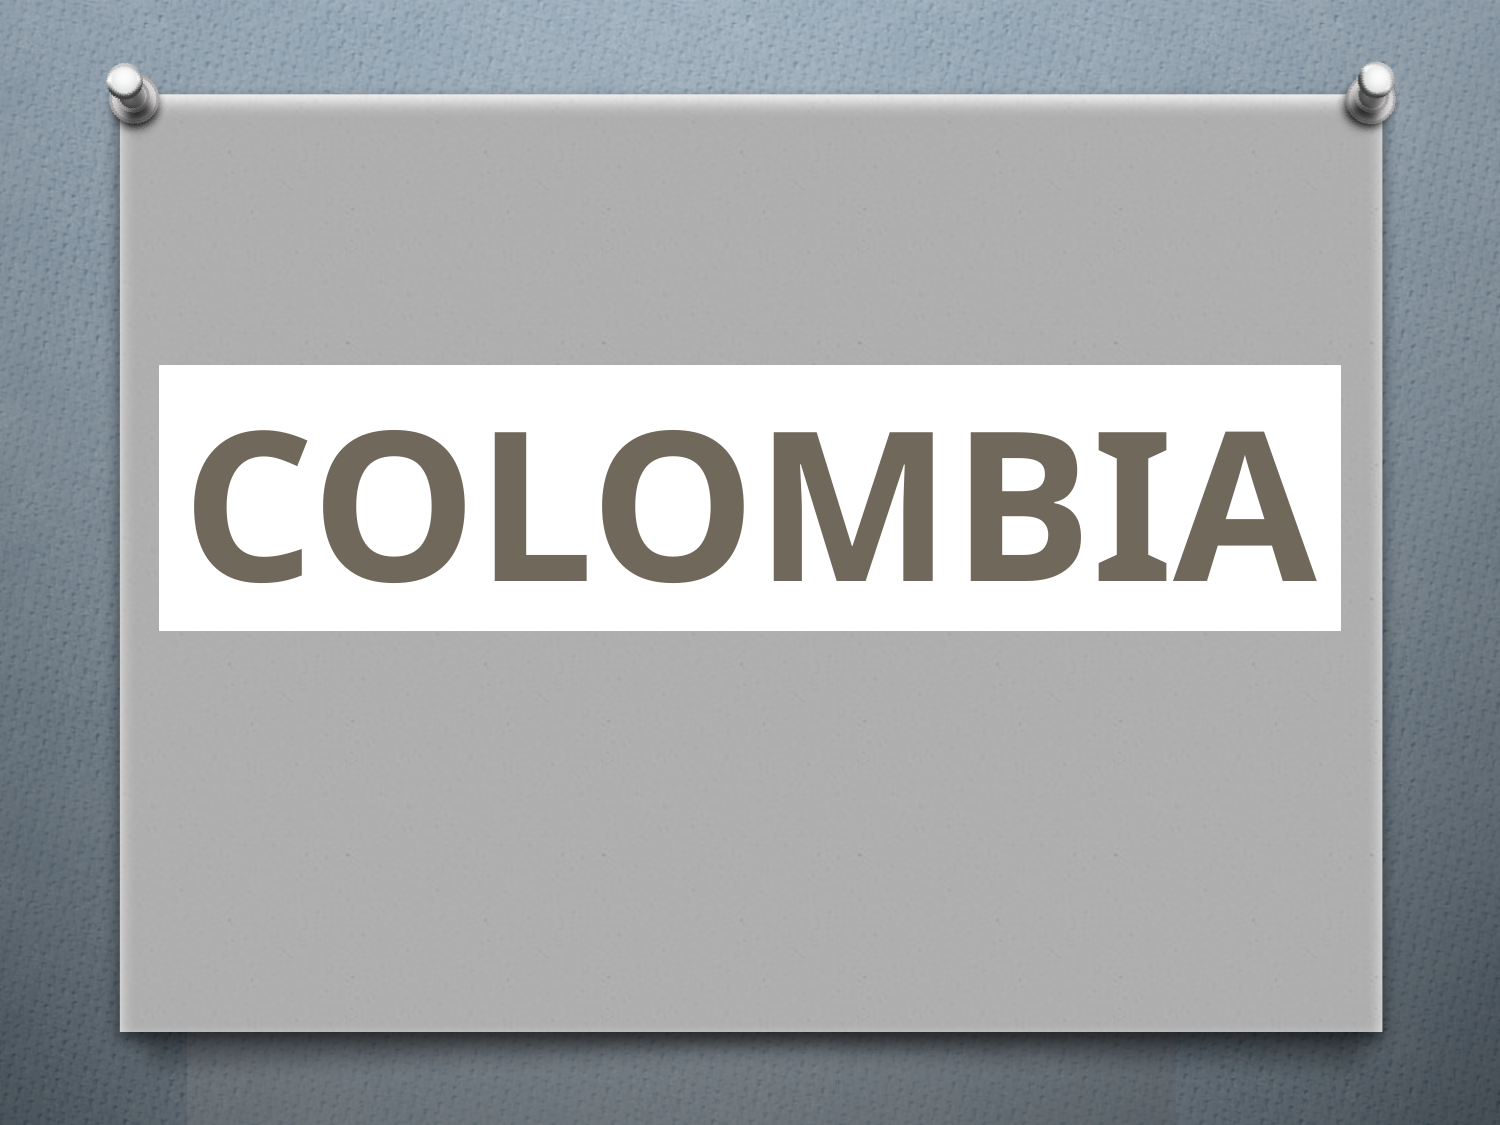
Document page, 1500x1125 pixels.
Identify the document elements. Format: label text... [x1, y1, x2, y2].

picture [1317, 35, 1439, 156]
picture [75, 29, 198, 153]
text_box COLOMBIA [159, 365, 1341, 631]
